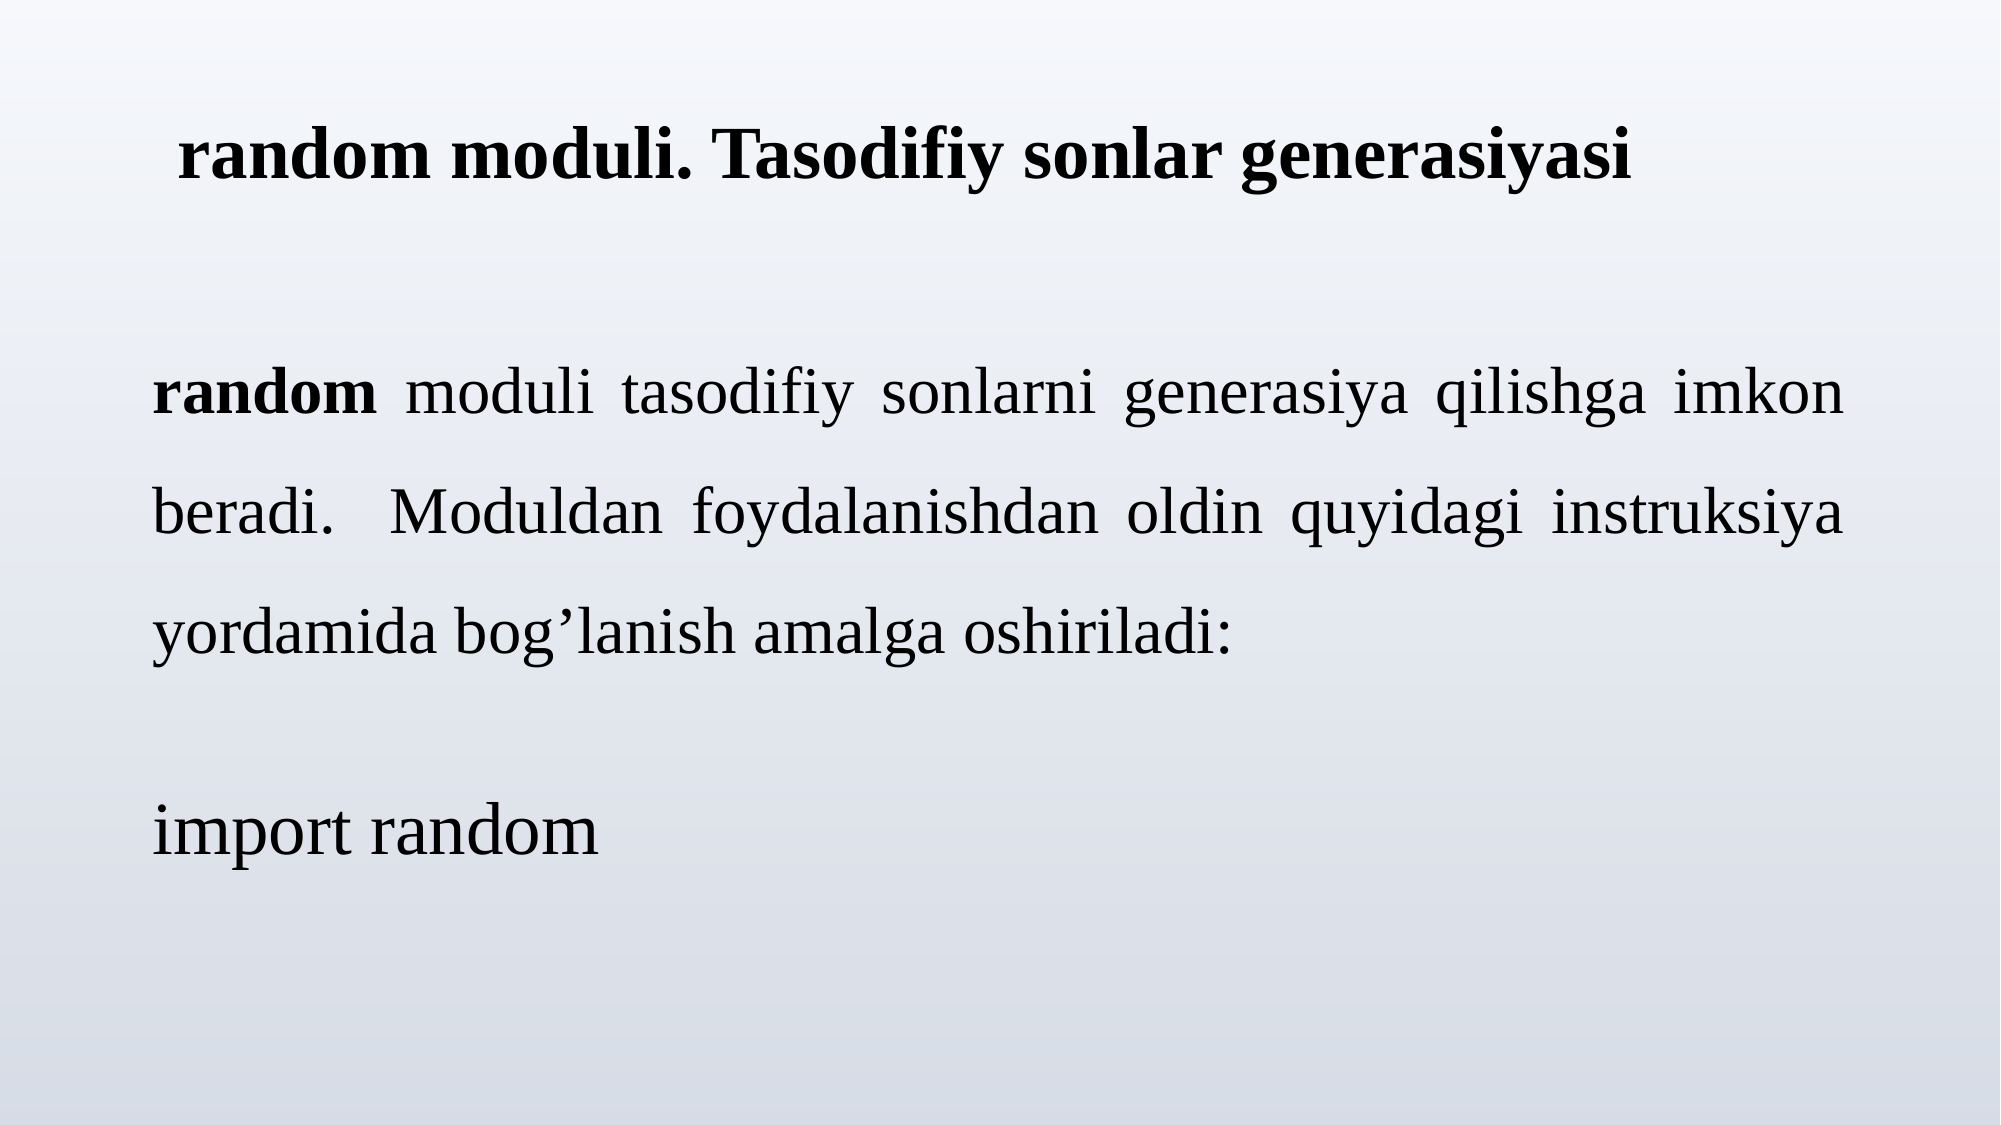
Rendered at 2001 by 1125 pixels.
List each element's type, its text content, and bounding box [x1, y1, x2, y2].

text_box random moduli. Tasodifiy sonlar generasiyasi [162, 45, 1888, 263]
list random moduli tasodifiy sonlarni generasiya qilishga imkon beradi. Moduldan foydalanishdan oldin quyidagi instruksiya yordamida bog’lanish amalga oshiriladi: import random [137, 299, 1863, 1014]
